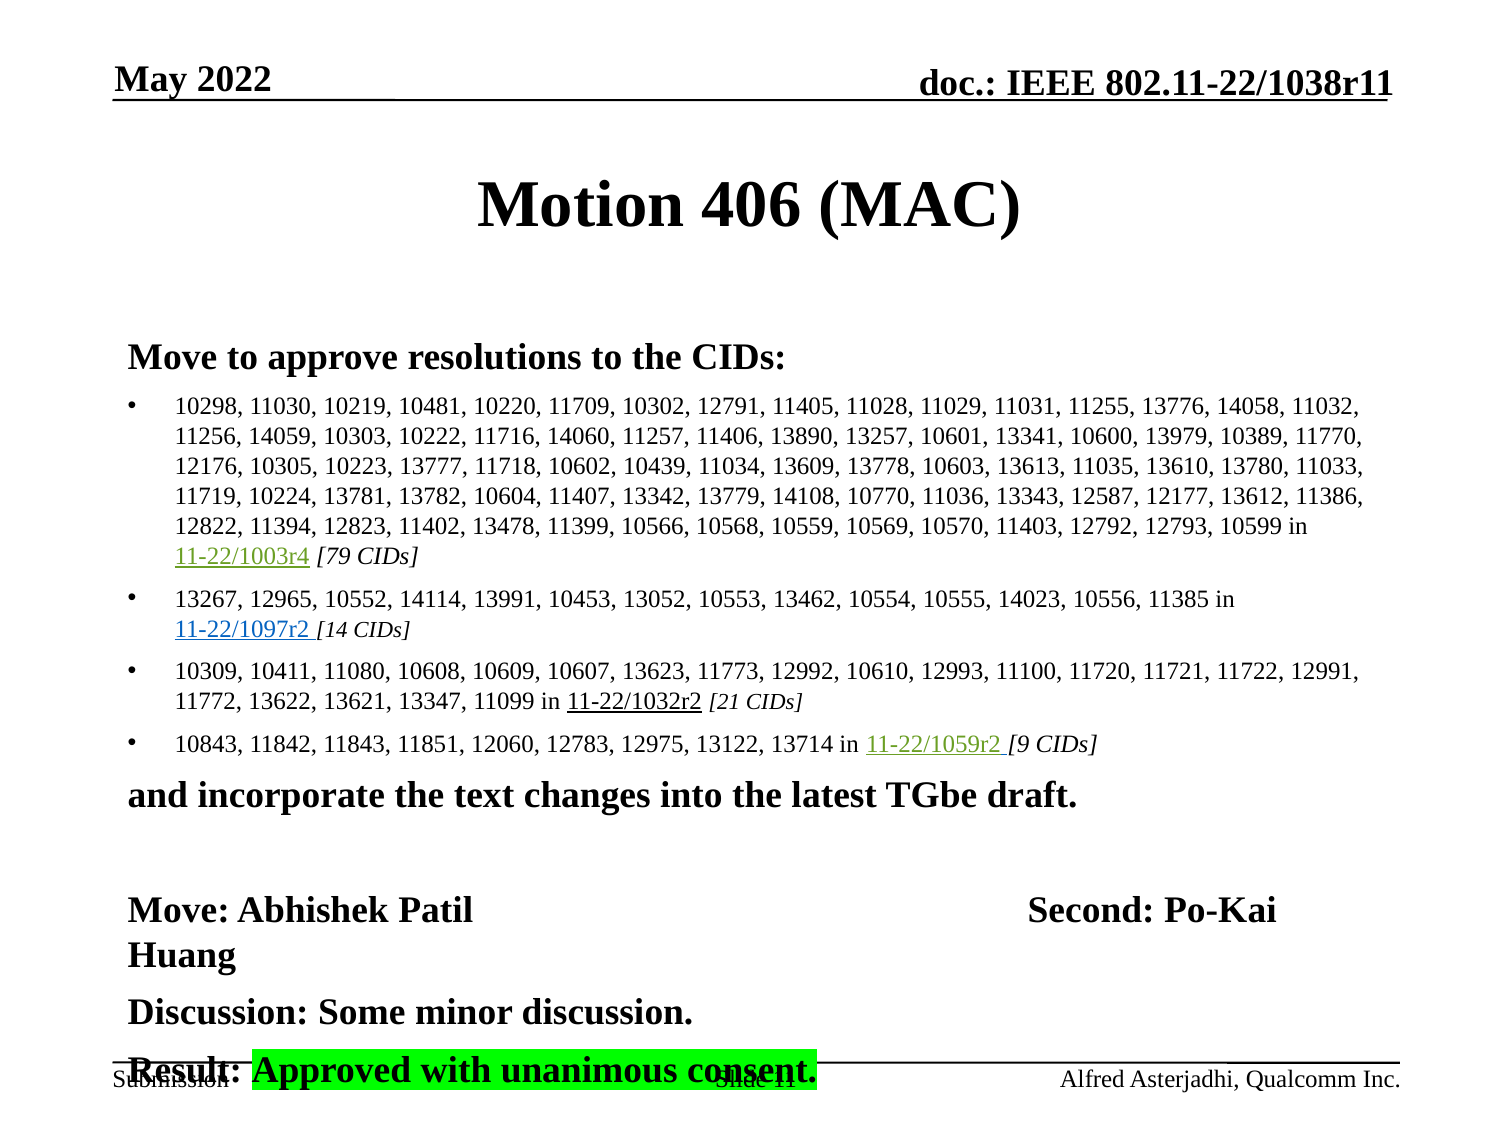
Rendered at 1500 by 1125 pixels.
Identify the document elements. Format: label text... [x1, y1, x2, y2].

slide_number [114, 54, 423, 100]
title Motion 406 (MAC) [112, 112, 1388, 288]
list Move to approve resolutions to the CIDs: 10298, 11030, 10219, 10481, 10220, 11709, 10302, 12791, 11405, 11028, 11029, 11031, 11255, 13776, 14058, 11032, 11256, 14059, 10303, 10222, 11716, 14060, 11257, 11406, 13890, 13257, 10601, 13341, 10600, 13979, 10389, 11770, 12176, 10305, 10223, 13777, 11718, 10602, 10439, 11034, 13609, 13778, 10603, 13613, 11035, 13610, 13780, 11033, 11719, 10224, 13781, 13782, 10604, 11407, 13342, 13779, 14108, 10770, 11036, 13343, 12587, 12177, 13612, 11386, 12822, 11394, 12823, 11402, 13478, 11399, 10566, 10568, 10559, 10569, 10570, 11403, 12792, 12793, 10599 in 11-22/1003r4 [79 CIDs] 13267, 12965, 10552, 14114, 13991, 10453, 13052, 10553, 13462, 10554, 10555, 14023, 10556, 11385 in 11-22/1097r2 [14 CIDs] 10309, 10411, 11080, 10608, 10609, 10607, 13623, 11773, 12992, 10610, 12993, 11100, 11720, 11721, 11722, 12991, 11772, 13622, 13621, 13347, 11099 in 11-22/1032r2 [21 CIDs] 10843, 11842, 11843, 11851, 12060, 12783, 12975, 13122, 13714 in 11-22/1059r2 [9 CIDs] and incorporate the text changes into the latest TGbe draft. Move: Abhishek Patil Second: Po-Kai Huang Discussion: Some minor discussion. Result: Approved with unanimous consent. [112, 324, 1388, 1063]
slide_number Slide 11 [712, 1061, 800, 1123]
footer Alfred Asterjadhi, Qualcomm Inc. [878, 1061, 1402, 1093]
